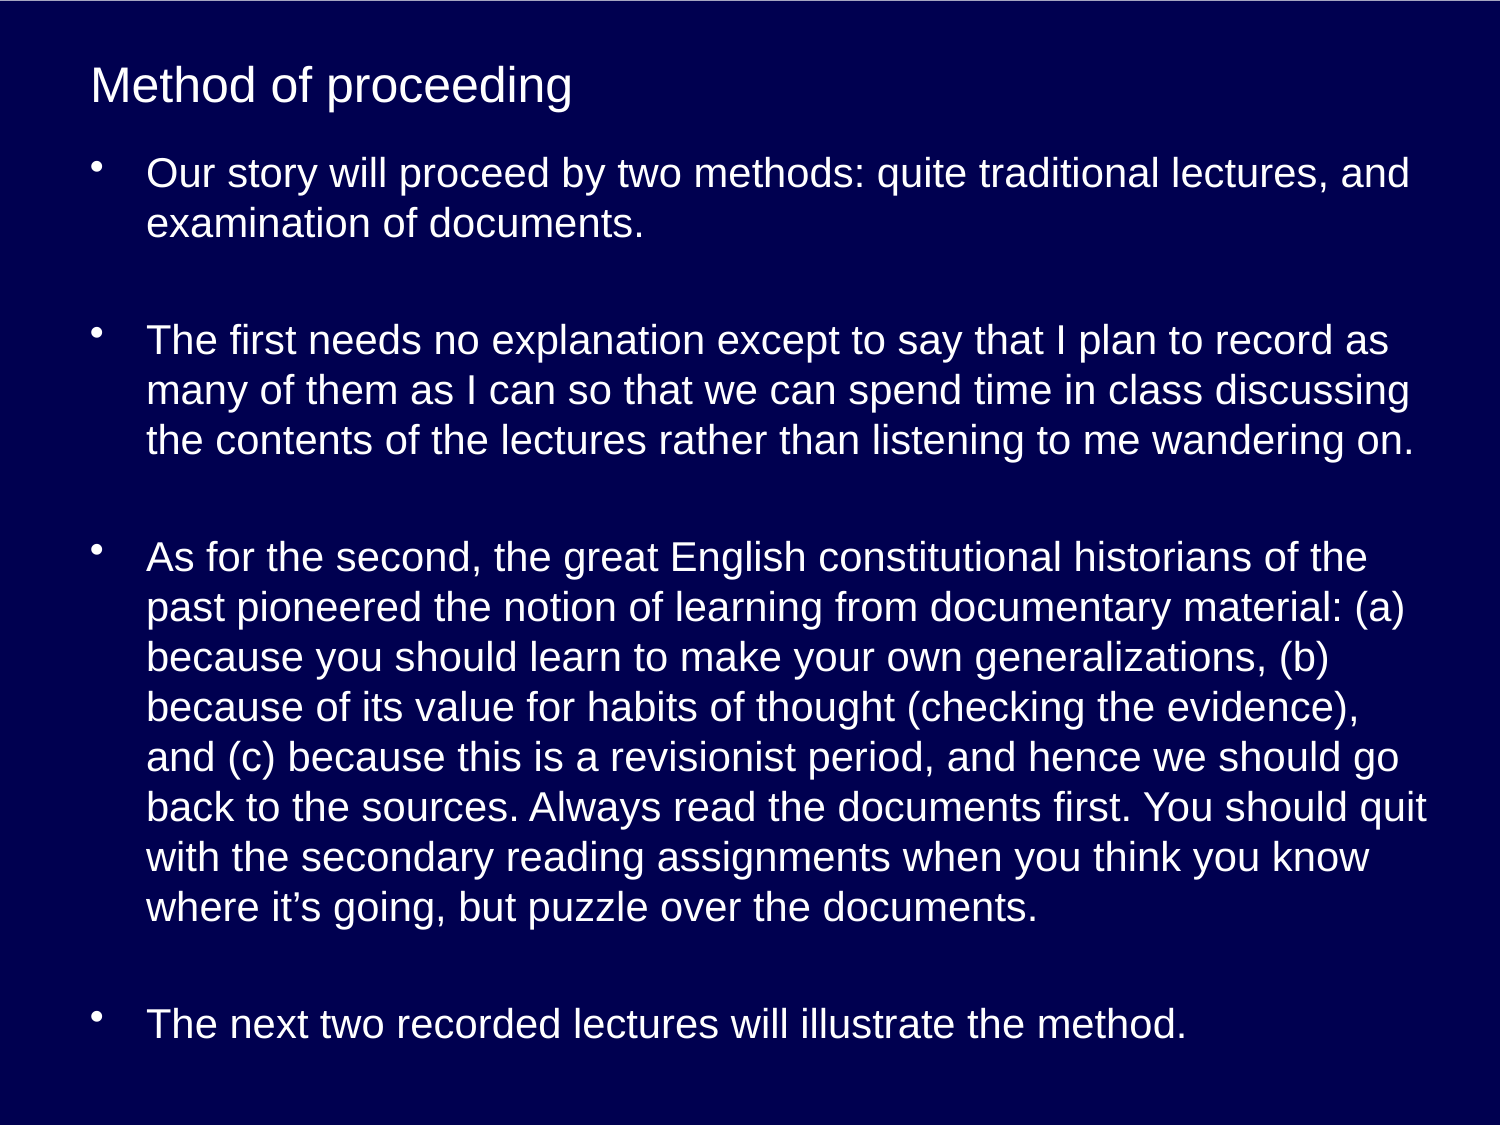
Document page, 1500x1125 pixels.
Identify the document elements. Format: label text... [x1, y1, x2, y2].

list Our story will proceed by two methods: quite traditional lectures, and examination of documents. The first needs no explanation except to say that I plan to record as many of them as I can so that we can spend time in class discussing the contents of the lectures rather than listening to me wandering on. As for the second, the great English constitutional historians of the past pioneered the notion of learning from documentary material: (a) because you should learn to make your own generalizations, (b) because of its value for habits of thought (checking the evidence), and (c) because this is a revisionist period, and hence we should go back to the sources. Always read the documents first. You should quit with the secondary reading assignments when you think you know where it’s going, but puzzle over the documents. The next two recorded lectures will illustrate the method. [75, 138, 1449, 1125]
title Method of proceeding [75, 45, 1425, 138]
